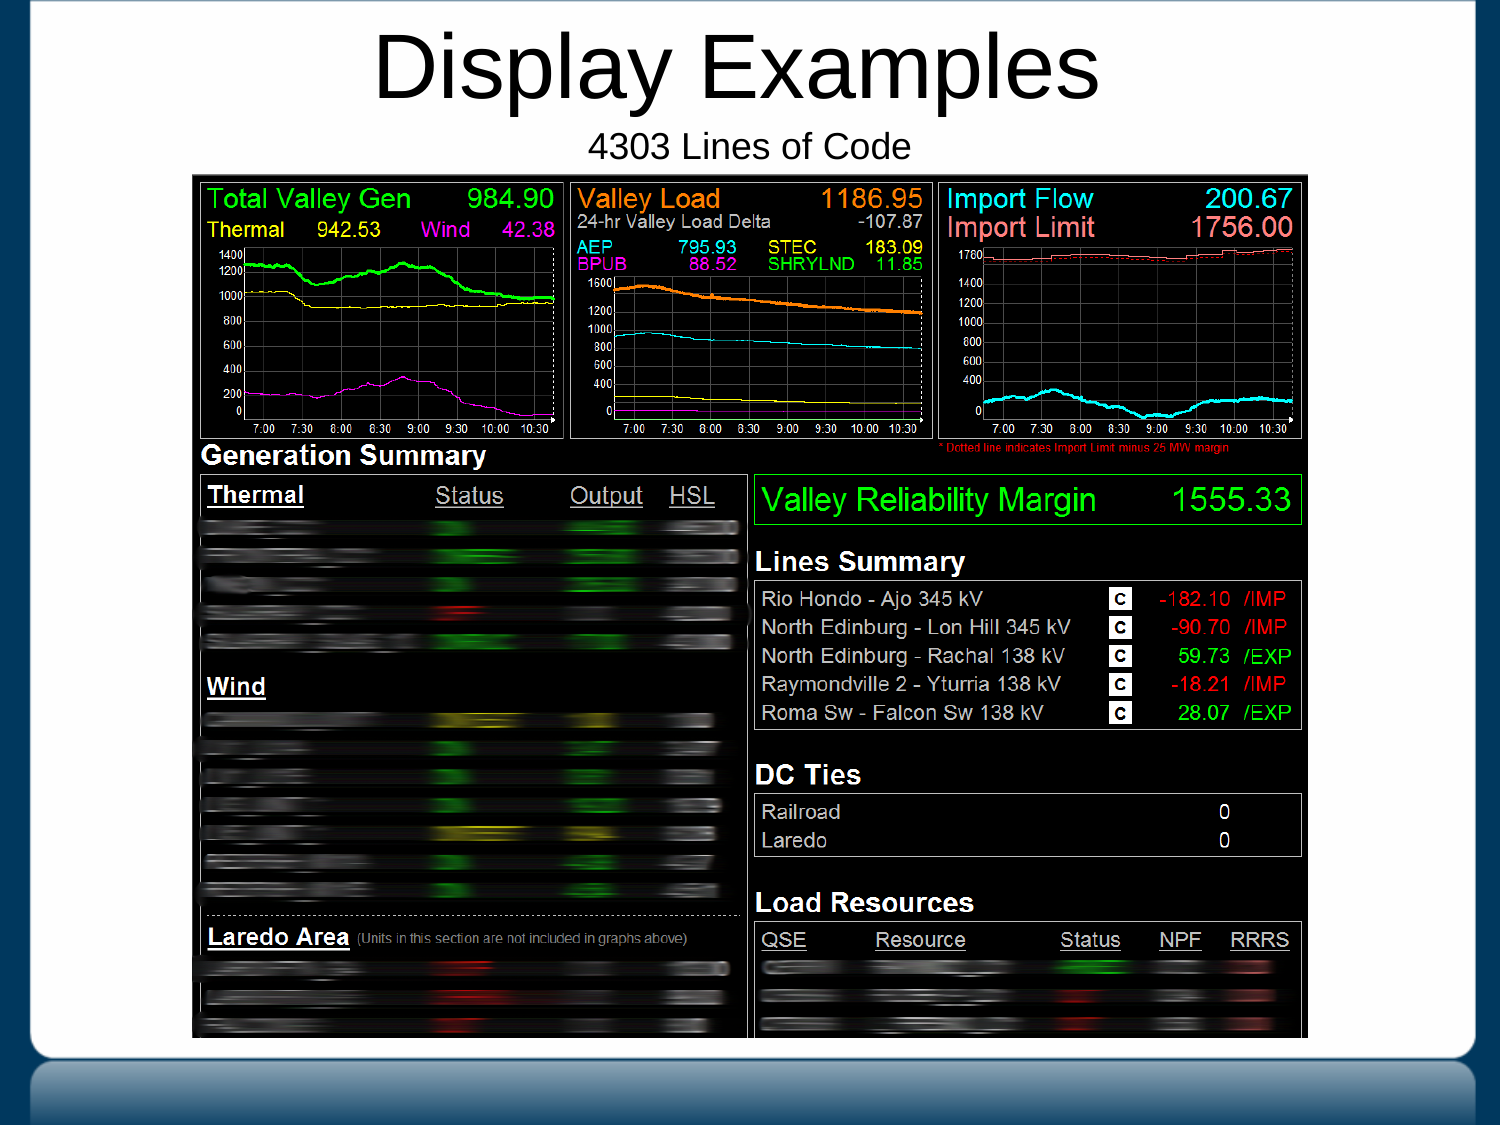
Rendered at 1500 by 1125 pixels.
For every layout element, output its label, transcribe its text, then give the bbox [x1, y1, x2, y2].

picture [0, 0, 1500, 1125]
text_box 4303 Lines of Code [506, 114, 994, 173]
title Display Examples [24, 0, 1450, 113]
